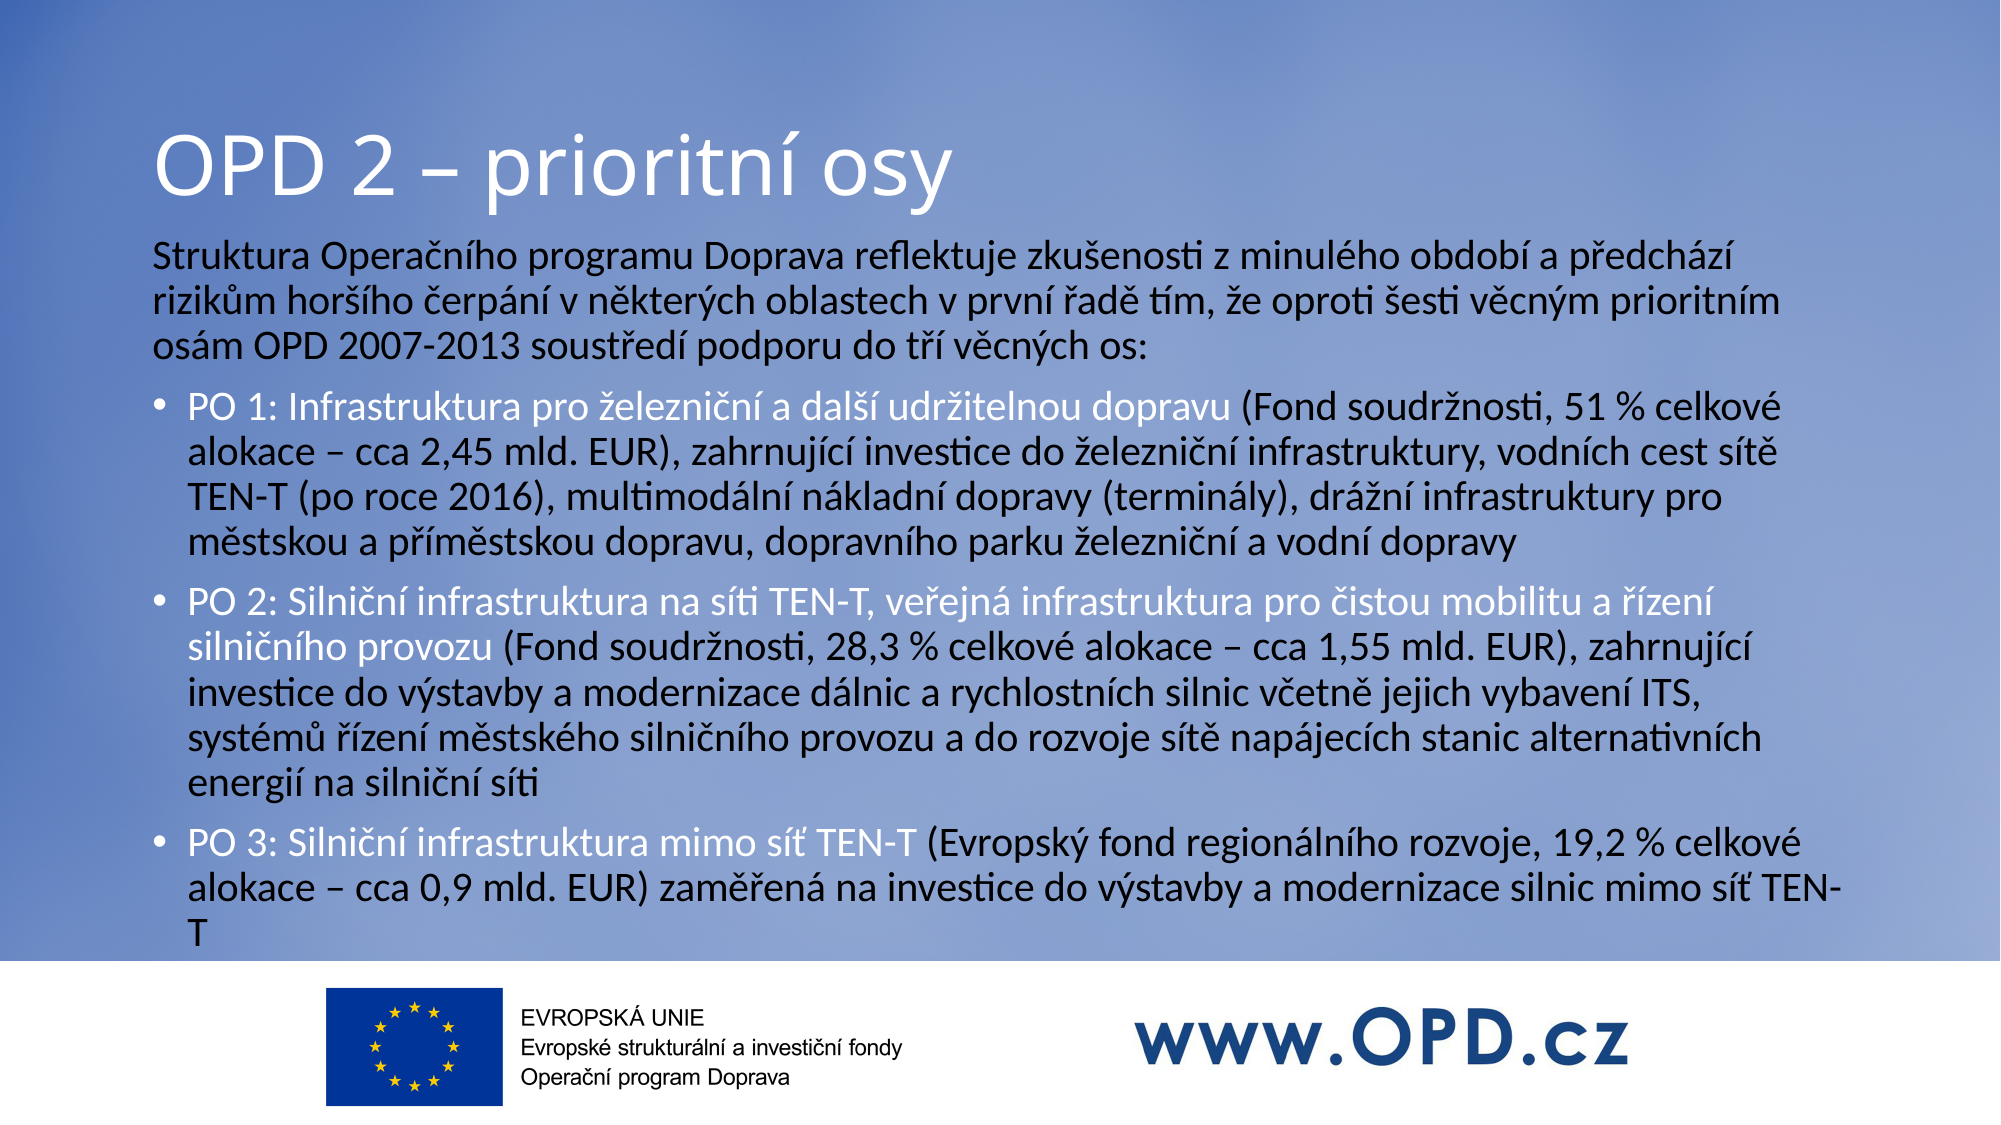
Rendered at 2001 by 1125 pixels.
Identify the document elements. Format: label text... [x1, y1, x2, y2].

picture [0, 0, 2001, 1125]
list Struktura Operačního programu Doprava reflektuje zkušenosti z minulého období a předchází rizikům horšího čerpání v některých oblastech v první řadě tím, že oproti šesti věcným prioritním osám OPD 2007-2013 soustředí podporu do tří věcných os: PO 1: Infrastruktura pro železniční a další udržitelnou dopravu (Fond soudržnosti, 51 % celkové alokace – cca 2,45 mld. EUR), zahrnující investice do železniční infrastruktury, vodních cest sítě TEN-T (po roce 2016), multimodální nákladní dopravy (terminály), drážní infrastruktury pro městskou a příměstskou dopravu, dopravního parku železniční a vodní dopravy PO 2: Silniční infrastruktura na síti TEN-T, veřejná infrastruktura pro čistou mobilitu a řízení silničního provozu (Fond soudržnosti, 28,3 % celkové alokace – cca 1,55 mld. EUR), zahrnující investice do výstavby a modernizace dálnic a rychlostních silnic včetně jejich vybavení ITS, systémů řízení městského silničního provozu a do rozvoje sítě napájecích stanic alternativních energií na silniční síti PO 3: Silniční infrastruktura mimo síť TEN-T (Evropský fond regionálního rozvoje, 19,2 % celkové alokace – cca 0,9 mld. EUR) zaměřená na investice do výstavby a modernizace silnic mimo síť TEN-T [137, 225, 1863, 970]
title OPD 2 – prioritní osy [137, 59, 1863, 225]
